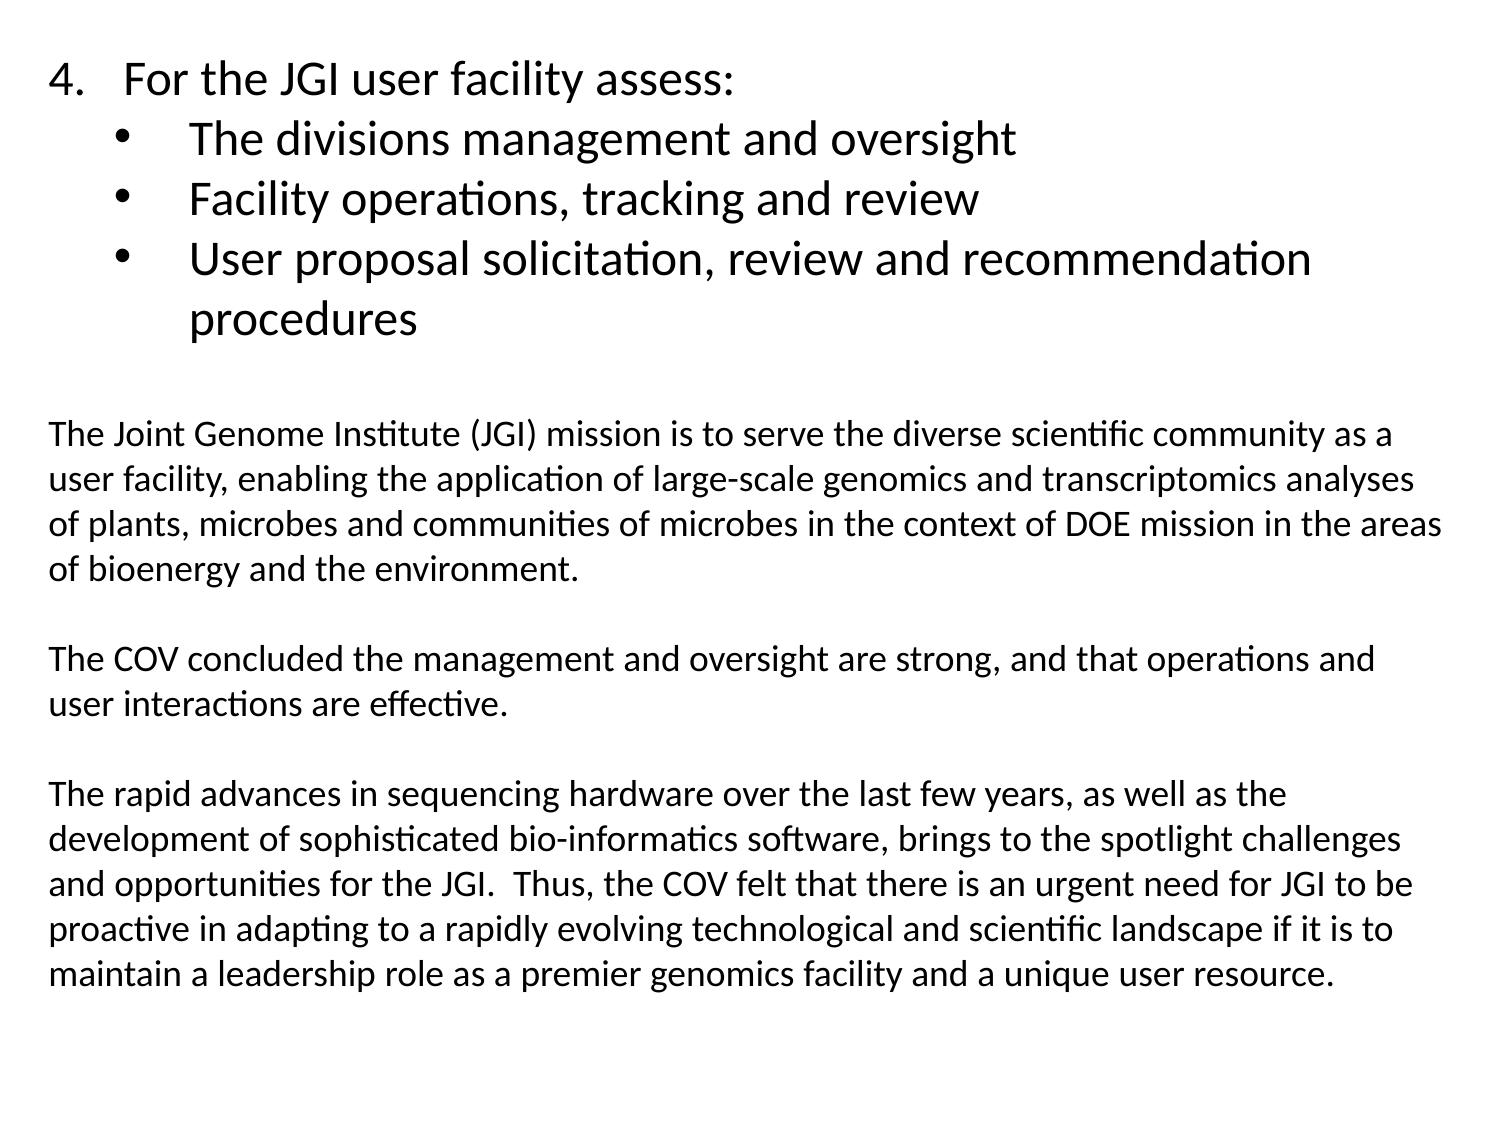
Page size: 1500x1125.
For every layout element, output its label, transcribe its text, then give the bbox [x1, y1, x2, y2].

text_box For the JGI user facility assess: The divisions management and oversight Facility operations, tracking and review User proposal solicitation, review and recommendation procedures [33, 38, 1465, 399]
text_box The Joint Genome Institute (JGI) mission is to serve the diverse scientific community as a user facility, enabling the application of large-scale genomics and transcriptomics analyses of plants, microbes and communities of microbes in the context of DOE mission in the areas of bioenergy and the environment. The COV concluded the management and oversight are strong, and that operations and user interactions are effective. The rapid advances in sequencing hardware over the last few years, as well as the development of sophisticated bio-informatics software, brings to the spotlight challenges and opportunities for the JGI. Thus, the COV felt that there is an urgent need for JGI to be proactive in adapting to a rapidly evolving technological and scientific landscape if it is to maintain a leadership role as a premier genomics facility and a unique user resource. [33, 401, 1465, 1002]
